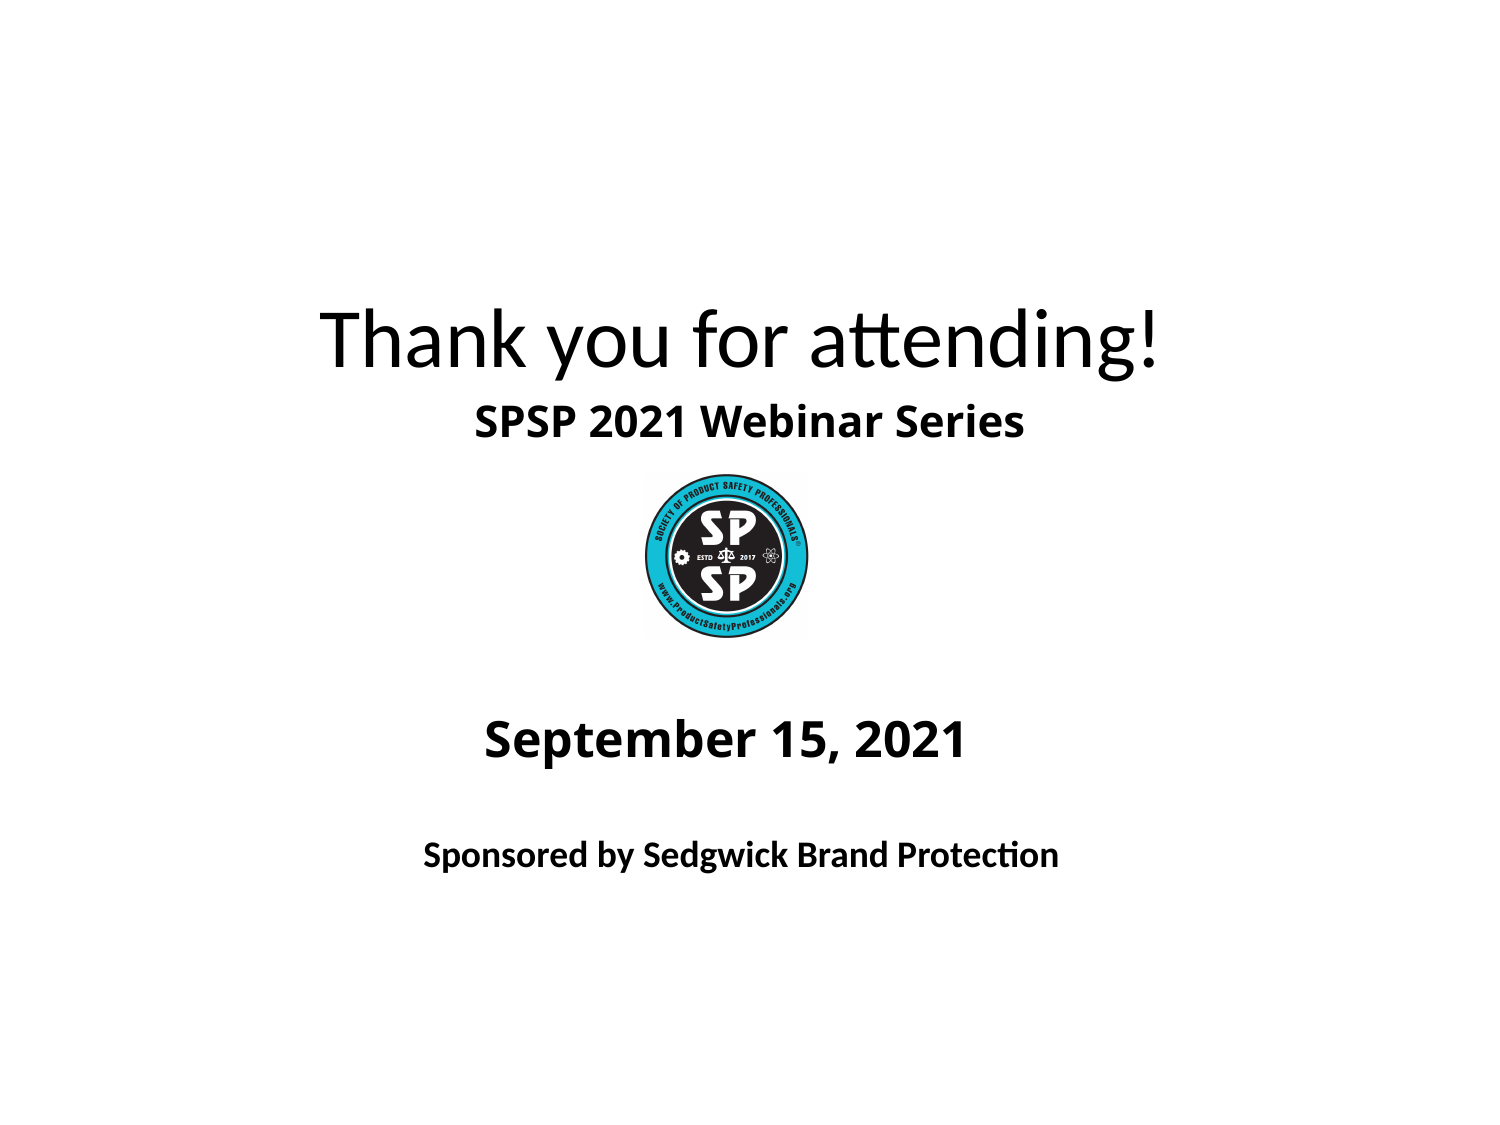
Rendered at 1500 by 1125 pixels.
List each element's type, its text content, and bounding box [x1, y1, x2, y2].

text_box Thank you for attending! [304, 275, 1246, 392]
text_box September 15, 2021 [418, 646, 1035, 774]
picture [644, 473, 809, 640]
text_box Sponsored by Sedgwick Brand Protection [359, 822, 1125, 928]
text_box SPSP 2021 Webinar Series [429, 392, 1071, 453]
